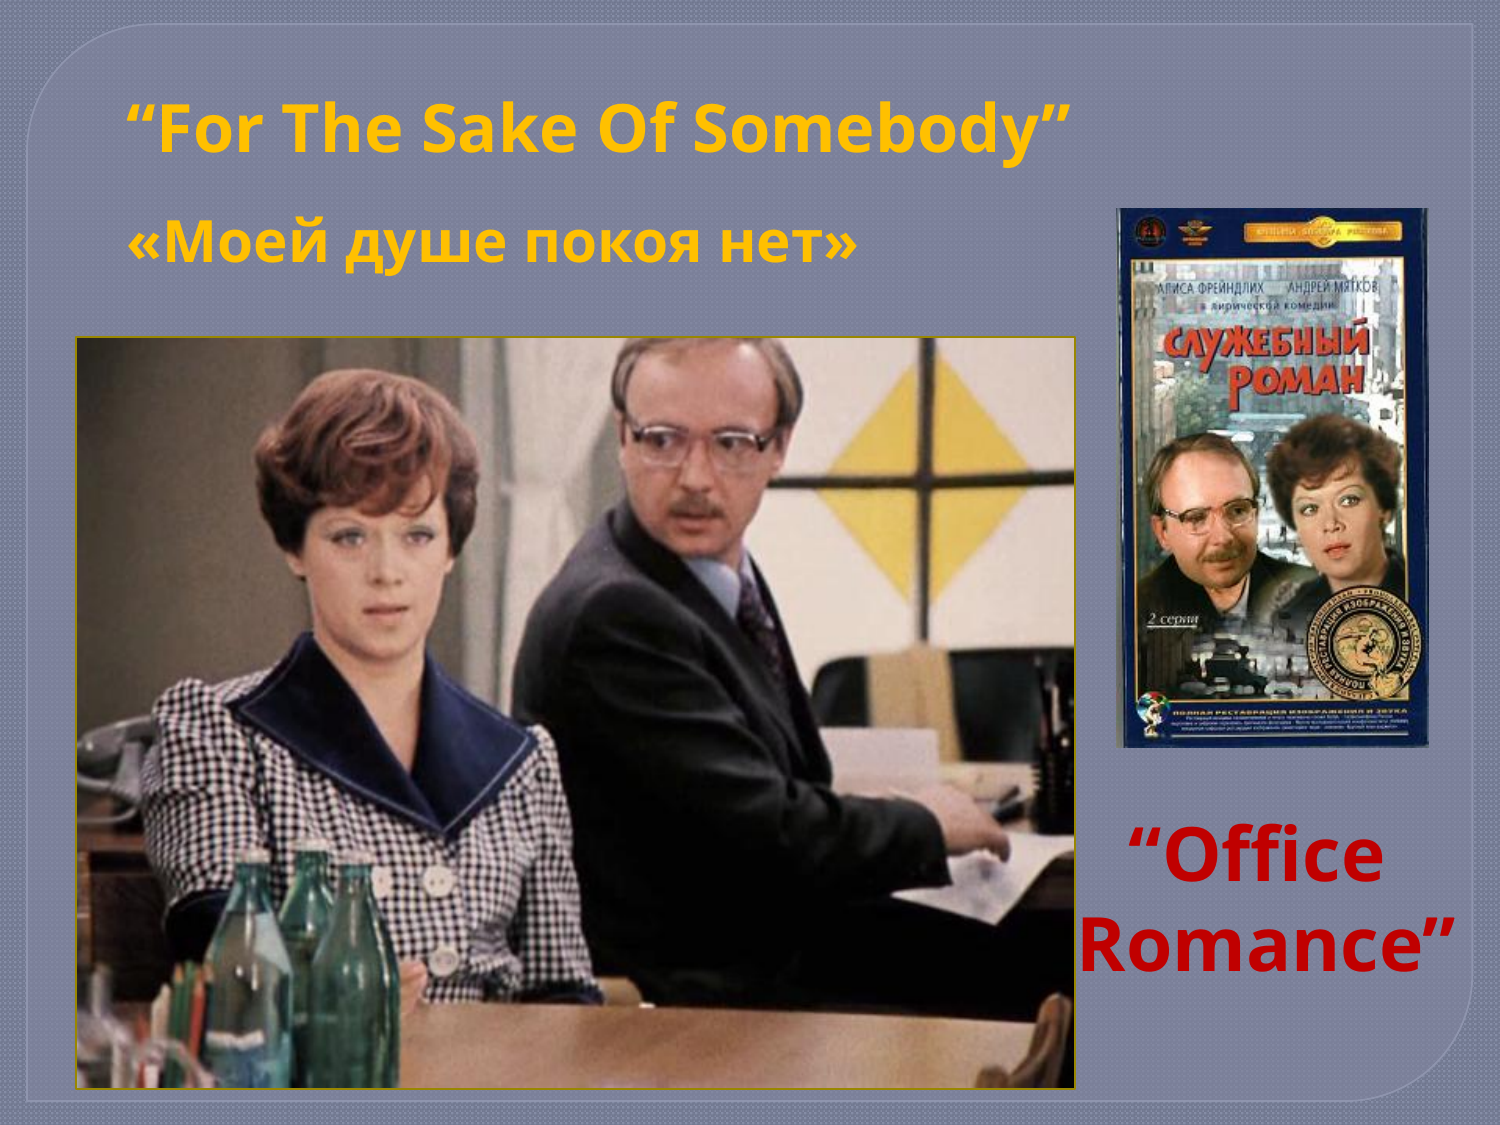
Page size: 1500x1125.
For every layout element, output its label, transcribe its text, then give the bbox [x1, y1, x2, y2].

text_box “Office Romance” [1079, 798, 1500, 1039]
picture [1115, 207, 1429, 748]
text_box “For The Sake Of Somebody” [112, 78, 1187, 173]
picture [76, 337, 1074, 1089]
text_box «Моей душе покоя нет» [112, 196, 1093, 281]
